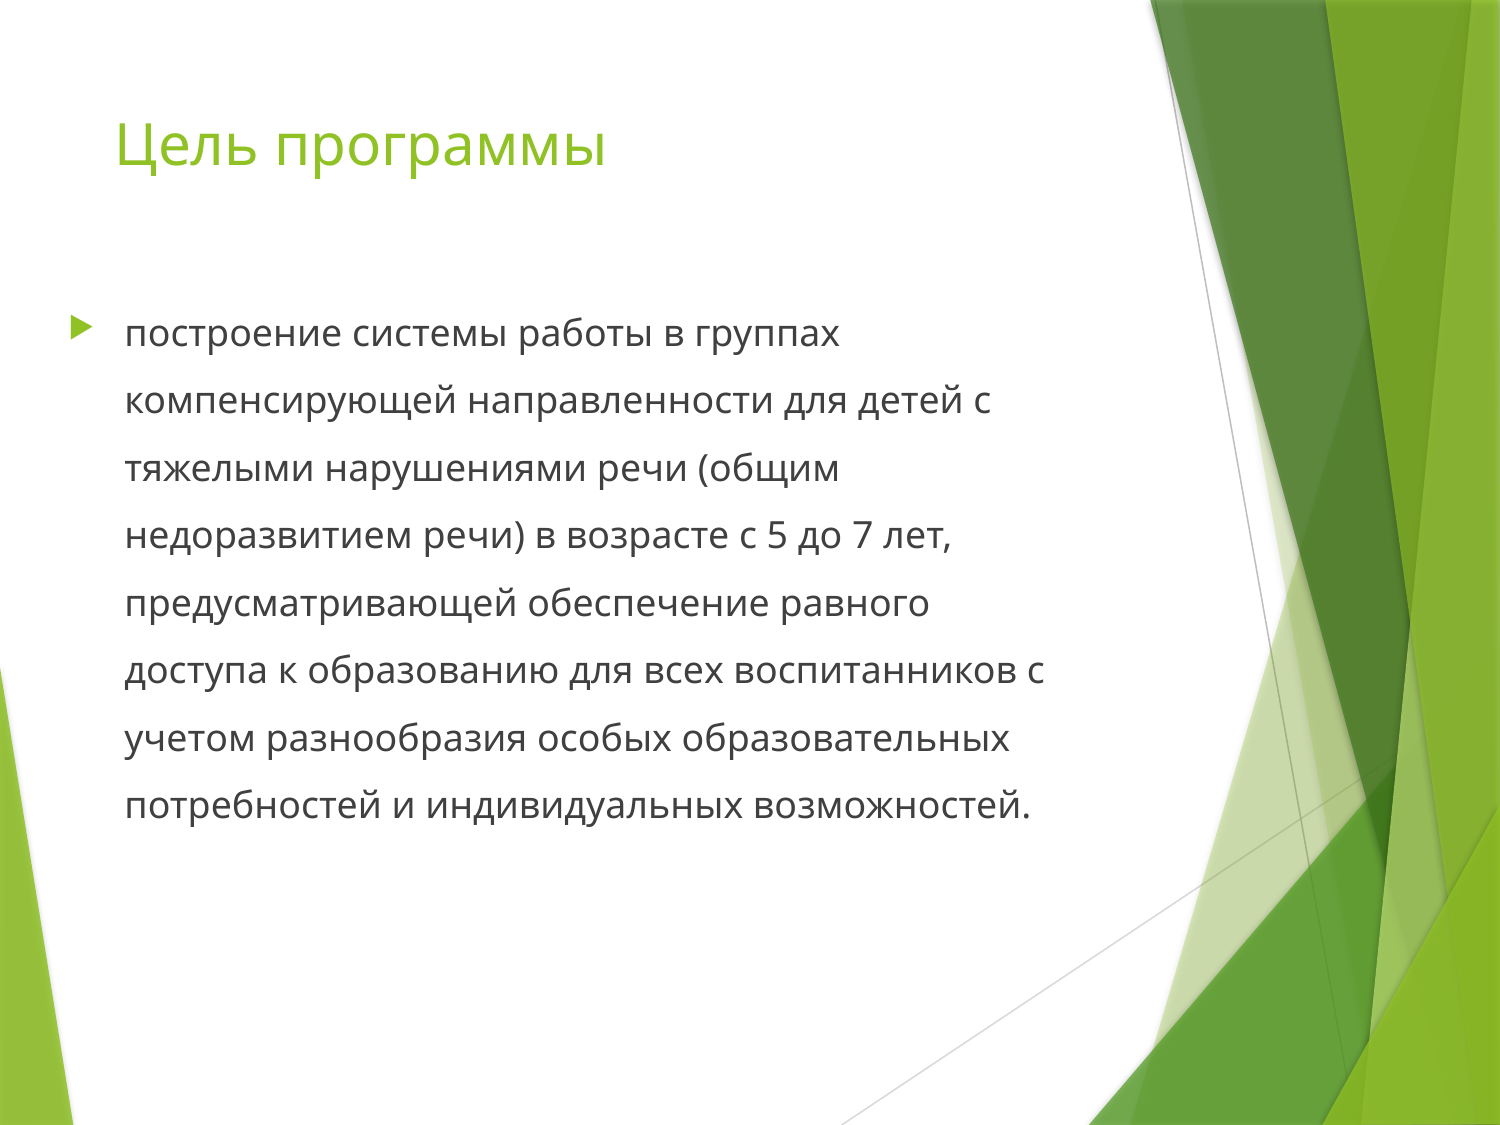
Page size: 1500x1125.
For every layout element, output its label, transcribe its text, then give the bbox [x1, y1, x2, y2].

title Цель программы [99, 99, 1142, 220]
list построение системы работы в группах компенсирующей направленности для детей с тяжелыми нарушениями речи (общим недоразвитием речи) в возрасте с 5 до 7 лет, предусматривающей обеспечение равного доступа к образованию для всех воспитанников с учетом разнообразия особых образовательных потребностей и индивидуальных возможностей. [53, 278, 1095, 916]
